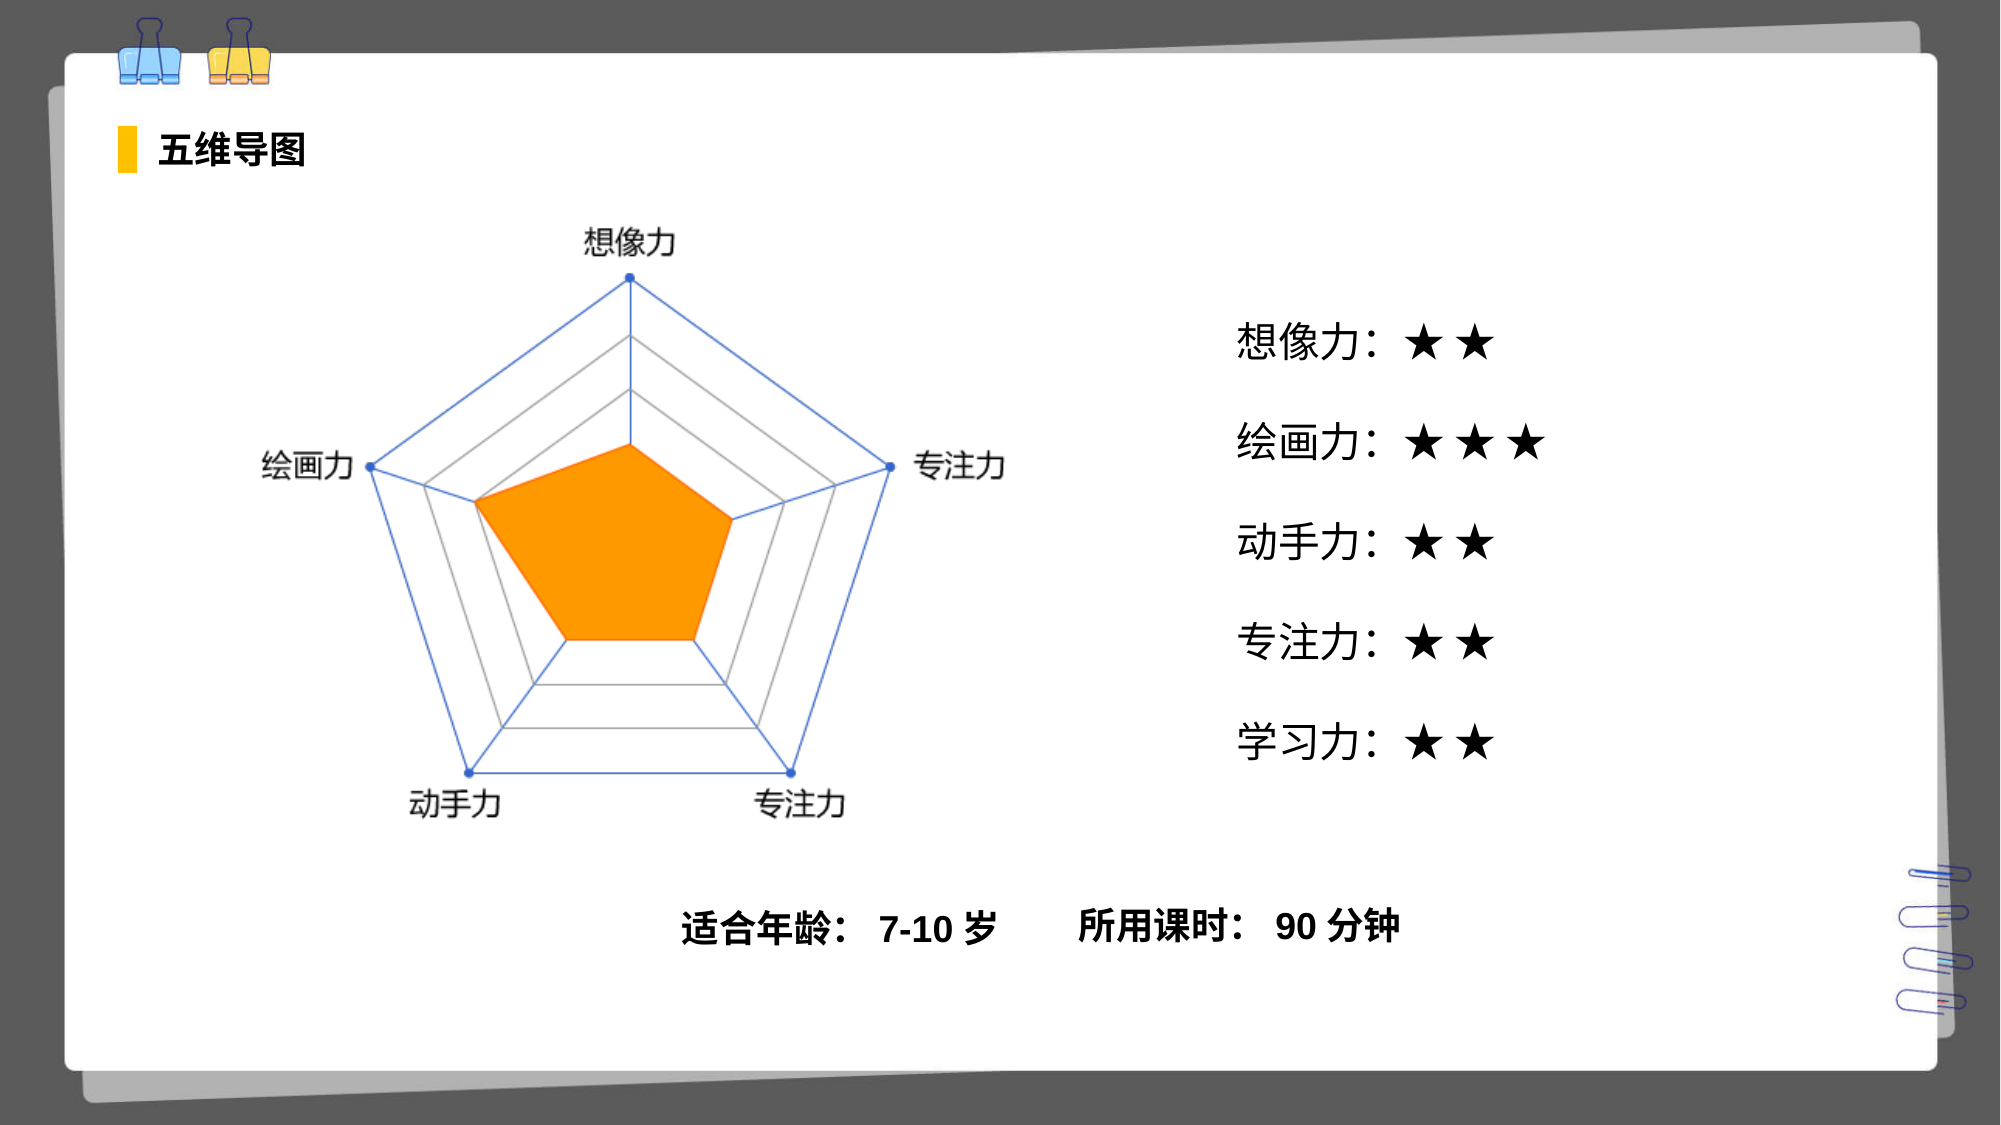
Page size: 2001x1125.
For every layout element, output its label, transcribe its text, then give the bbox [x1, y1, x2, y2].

picture [0, 0, 2001, 1125]
text_box 想像力：★ ★ 绘画力：★ ★ ★ 动手力：★ ★ 专注力：★ ★ 学习力：★ ★ [1221, 257, 1664, 773]
text_box 适合年龄：7-10岁 [666, 897, 1078, 958]
text_box 五维导图 [142, 118, 323, 179]
text_box 所用课时：90分钟 [1063, 894, 1475, 955]
text_box [117, 125, 138, 174]
